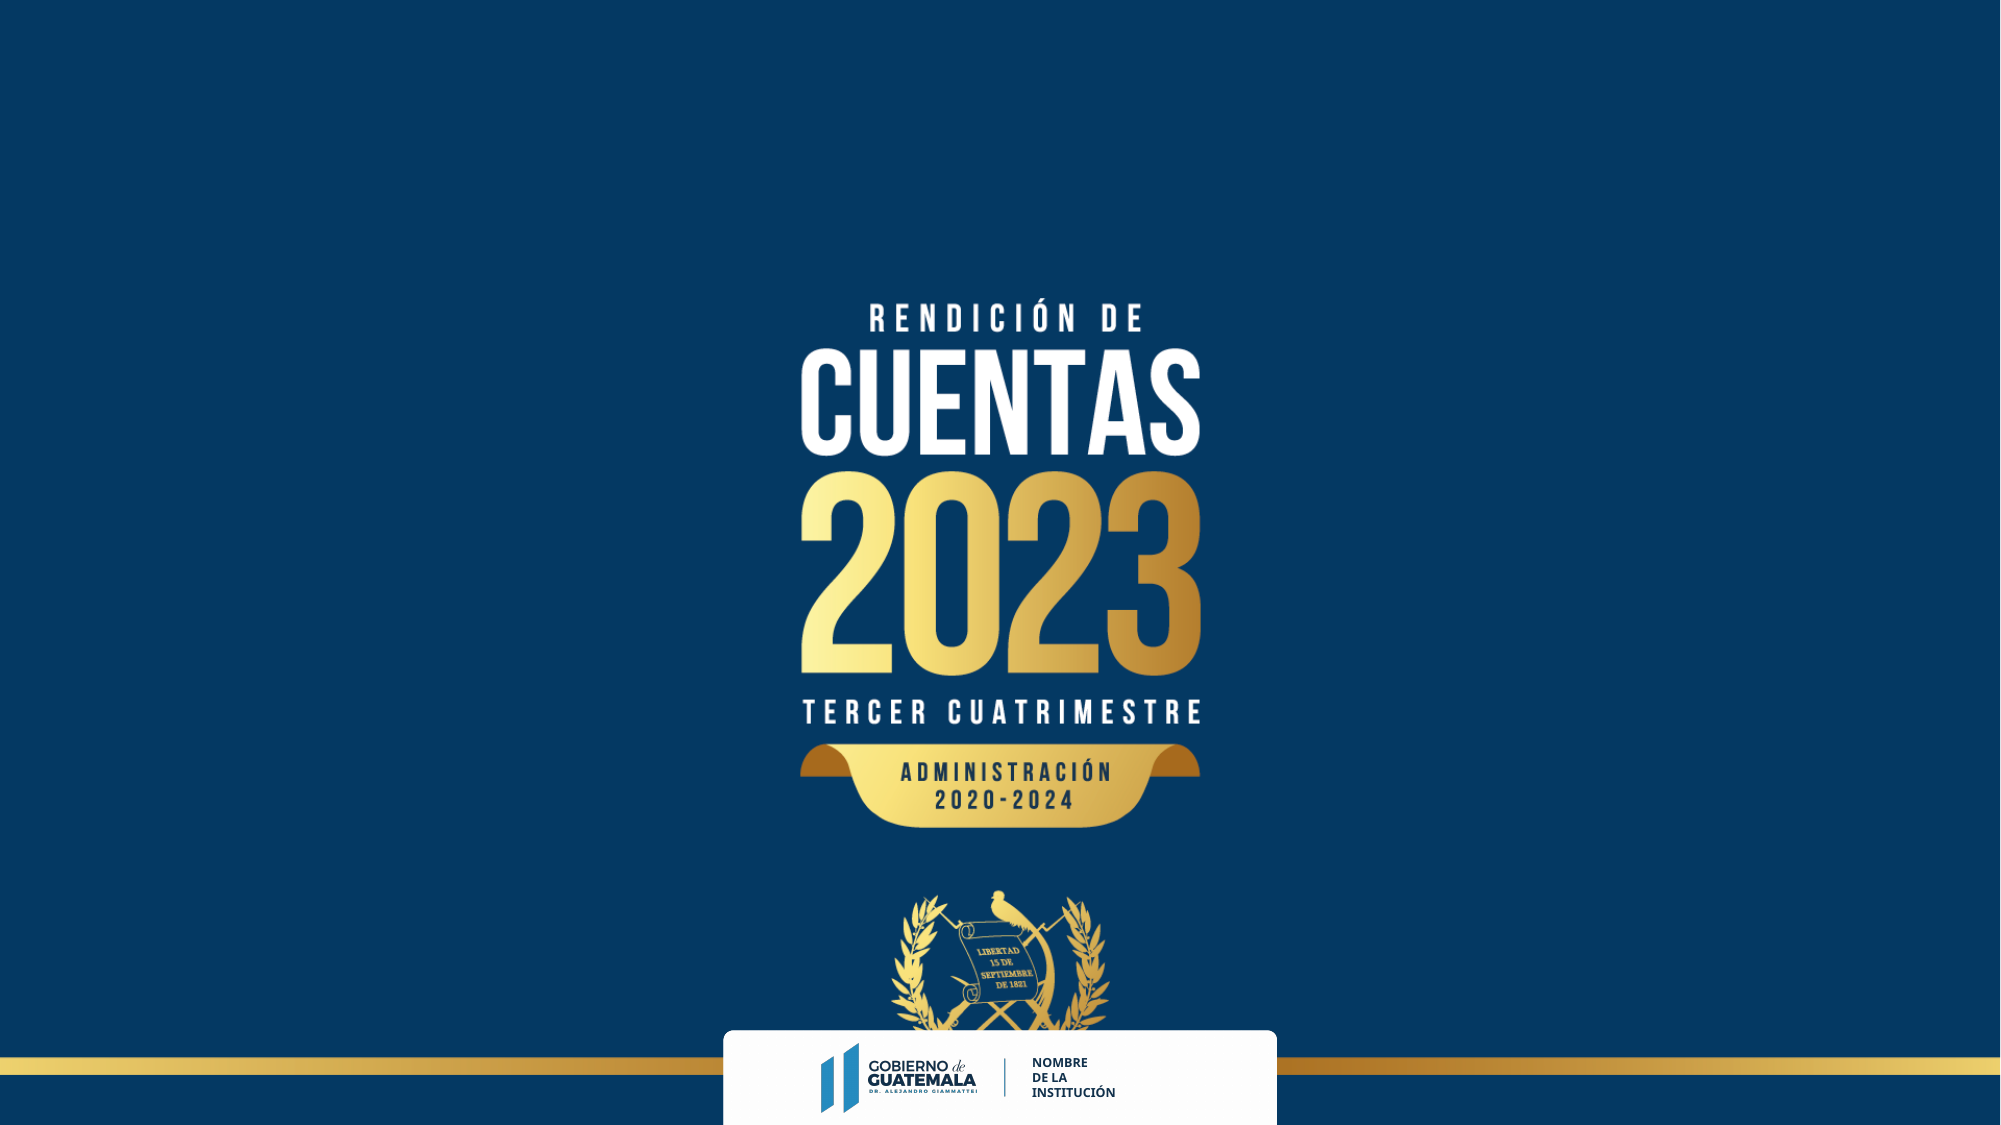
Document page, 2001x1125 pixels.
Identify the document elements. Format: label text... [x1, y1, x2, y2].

picture [0, 0, 2001, 1125]
text_box NOMBRE DE LA INSTITUCIÓN [1277, 1047, 1289, 1107]
